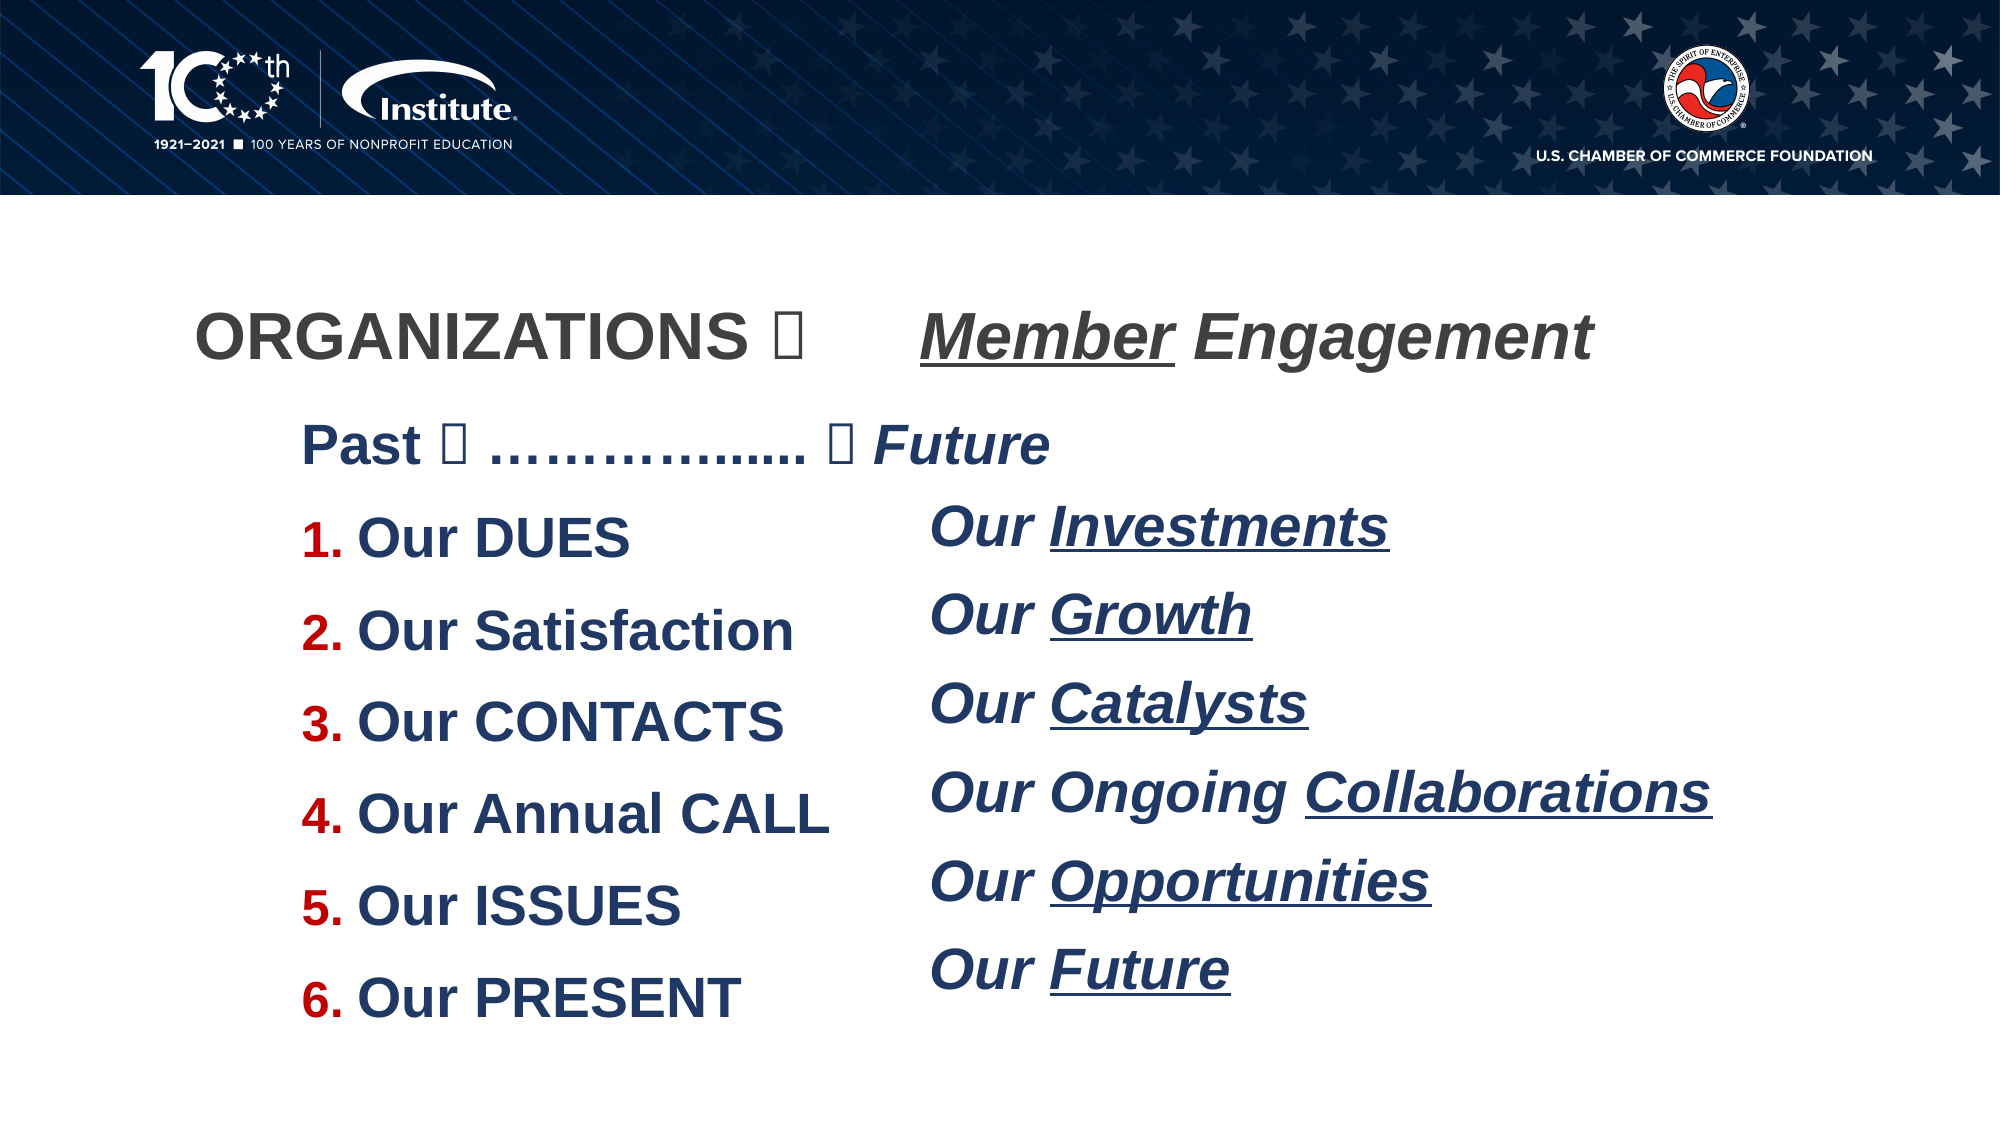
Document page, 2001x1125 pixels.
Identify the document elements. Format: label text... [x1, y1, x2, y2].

picture [0, 0, 2000, 195]
list Past  …………......  Future Our DUES Our Satisfaction Our CONTACTS Our Annual CALL Our ISSUES Our PRESENT . [286, 408, 1701, 1125]
text_box Our Investments Our Growth Our Catalysts Our Ongoing Collaborations Our Opportunities Our Future [915, 480, 1742, 1009]
title ORGANIZATIONS  Member Engagement [179, 286, 1771, 390]
